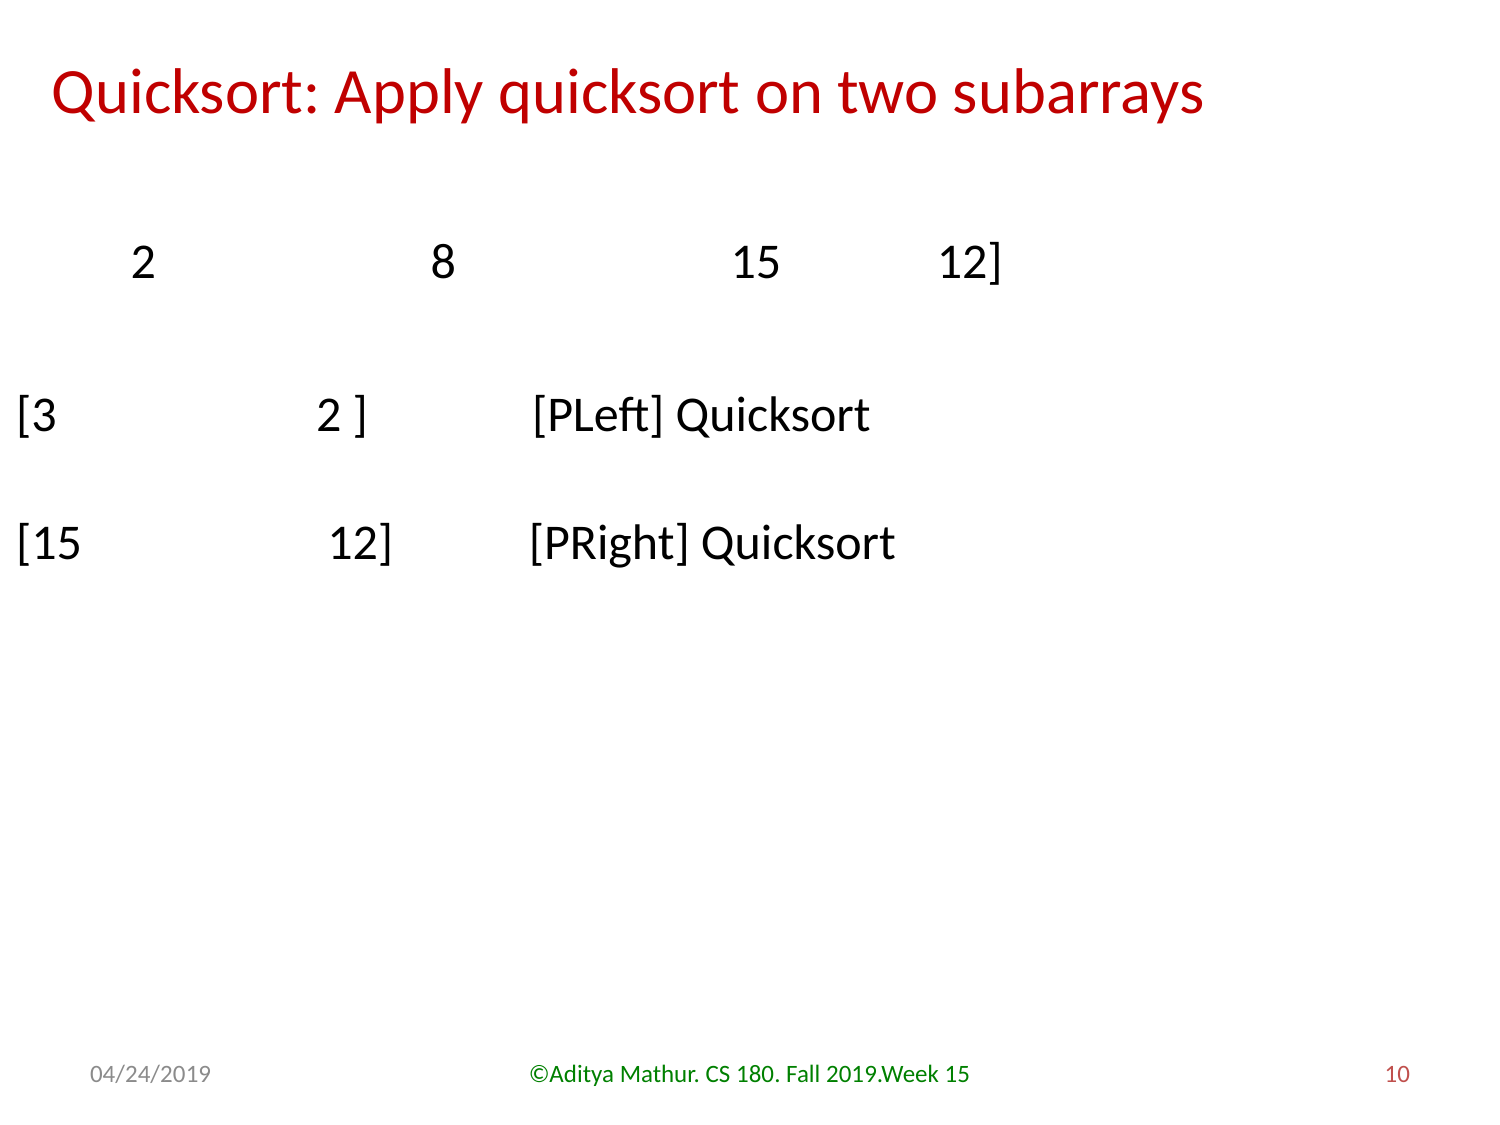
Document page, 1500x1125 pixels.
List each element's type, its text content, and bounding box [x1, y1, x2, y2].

footer ©Aditya Mathur. CS 180. Fall 2019.Week 15 [512, 1042, 988, 1103]
text_box Quicksort: Apply quicksort on two subarrays [37, 41, 1409, 134]
text_box [3 2 8 15 12] [0, 221, 1018, 296]
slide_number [75, 1042, 425, 1103]
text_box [74, 373, 889, 450]
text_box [74, 501, 914, 579]
slide_number 10 [1074, 1042, 1425, 1103]
